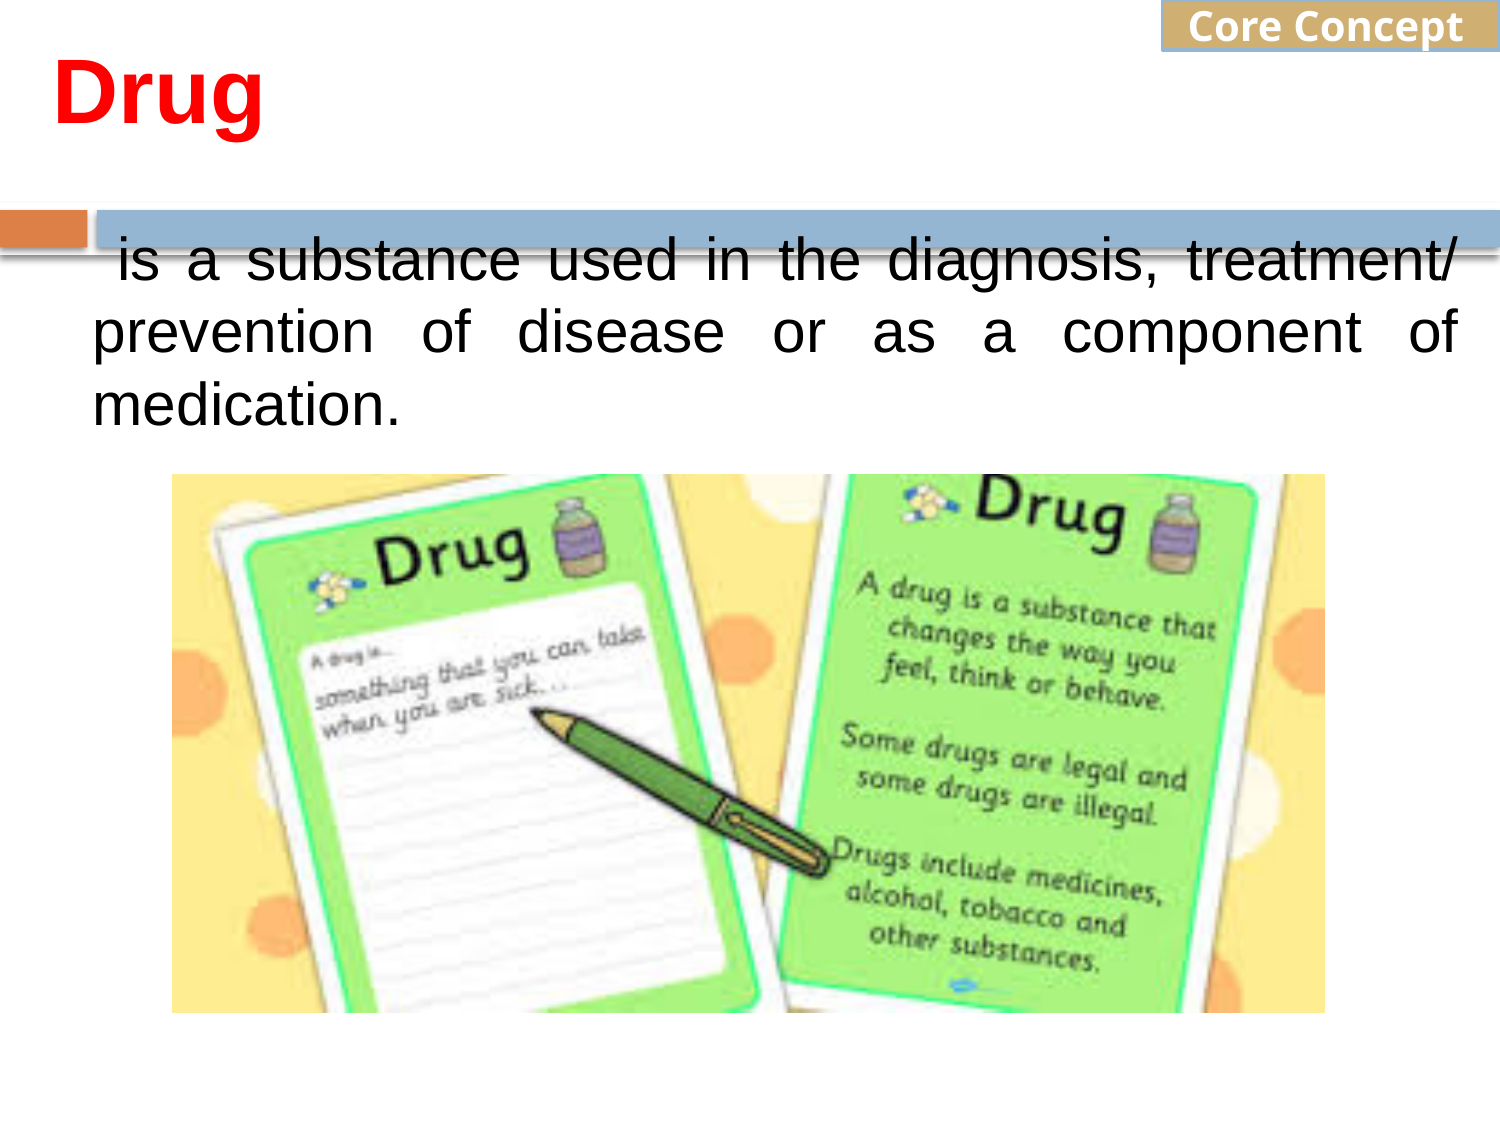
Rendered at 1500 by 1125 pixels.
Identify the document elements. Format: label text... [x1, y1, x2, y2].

picture [171, 474, 1326, 1013]
text_box Drug [37, 24, 507, 150]
text_box Core Concept [1161, 0, 1500, 52]
list is a substance used in the diagnosis, treatment/ prevention of disease or as a component of medication. [24, 212, 1475, 1005]
